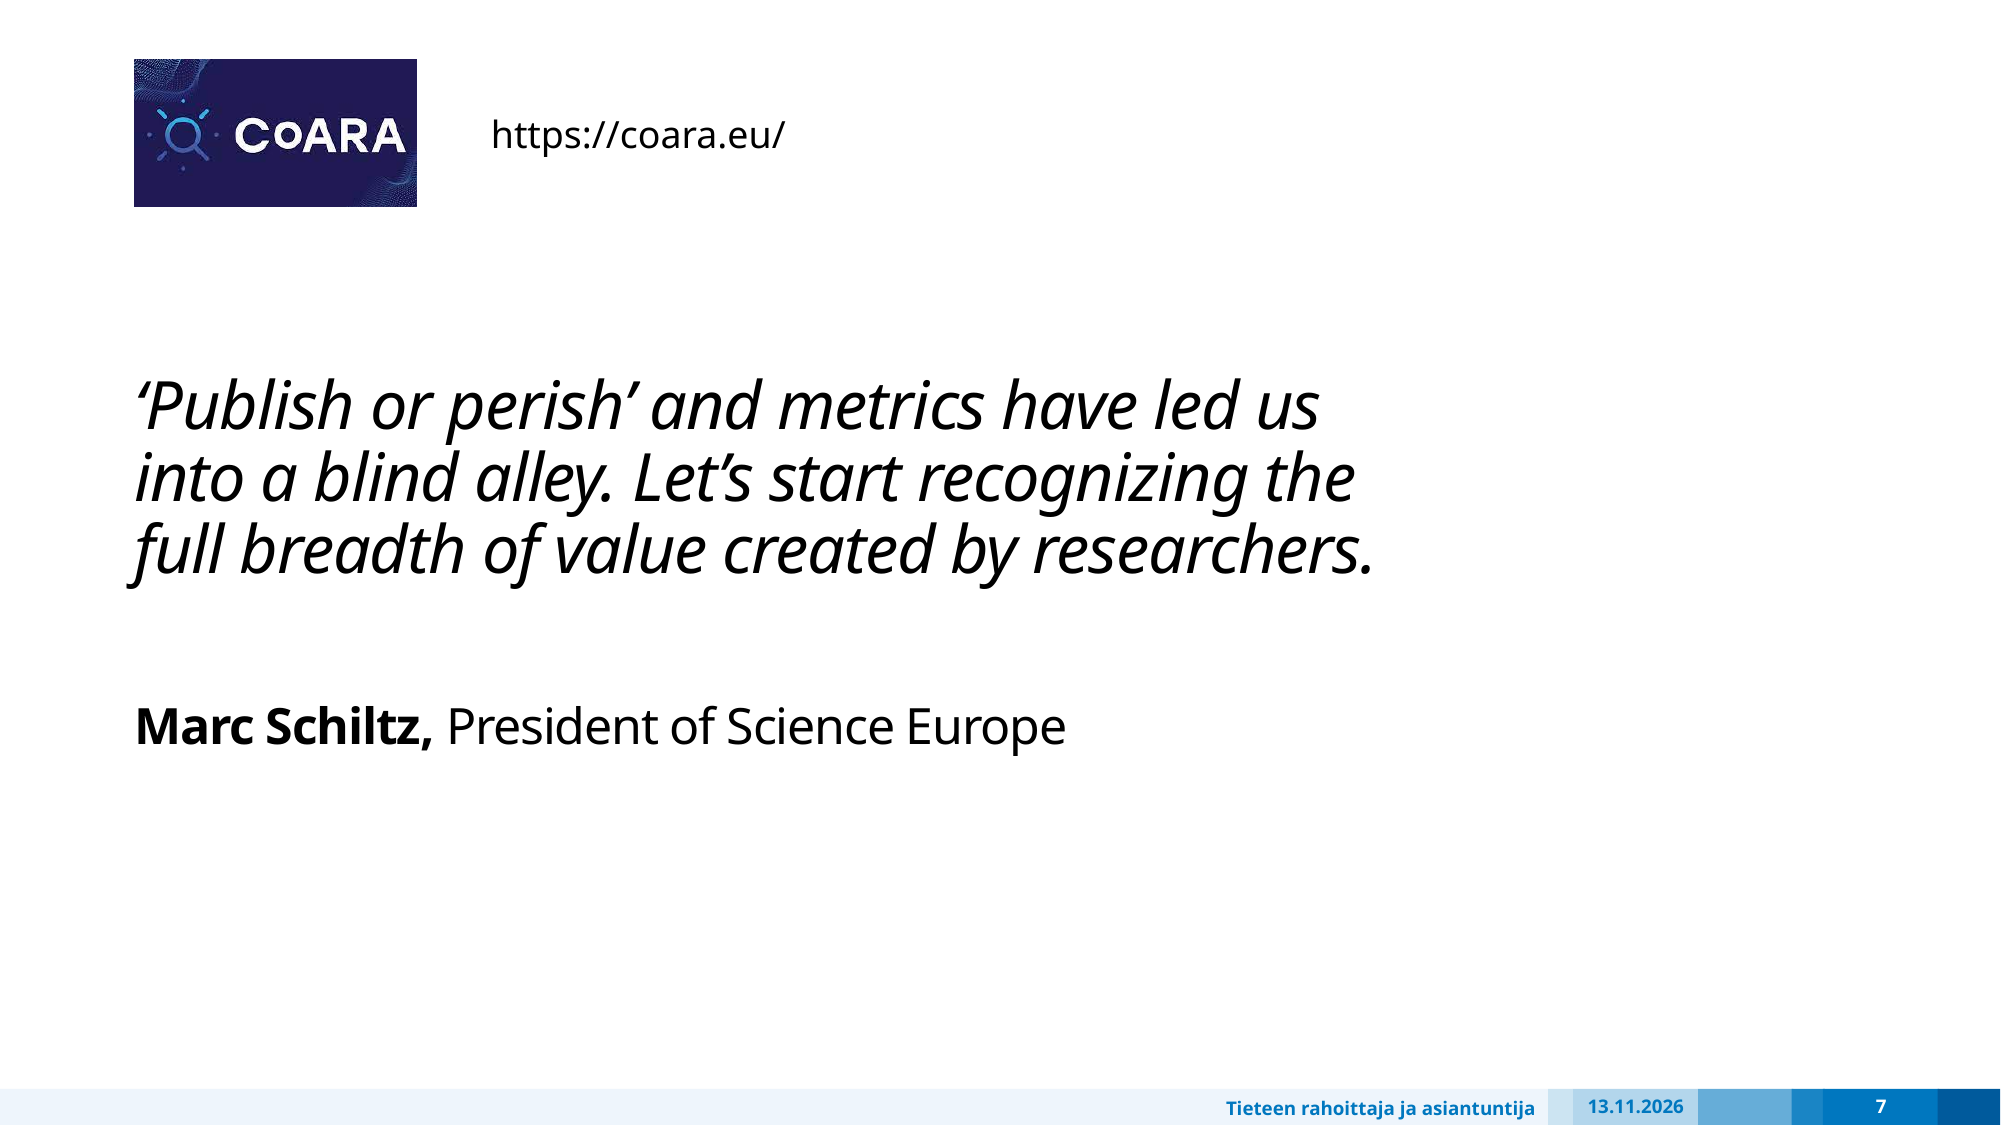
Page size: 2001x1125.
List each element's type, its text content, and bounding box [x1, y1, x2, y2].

slide_number 7 [1823, 1092, 1939, 1124]
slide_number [1568, 1092, 1703, 1124]
footer Tieteen rahoittaja ja asiantuntija [662, 1092, 1536, 1124]
list ‘Publish or perish’ and metrics have led us into a blind alley. Let’s start recognizing the full breadth of value created by researchers. Marc Schiltz, President of Science Europe [134, 372, 1418, 824]
text_box https://coara.eu/ [476, 103, 1476, 163]
picture [134, 59, 417, 207]
